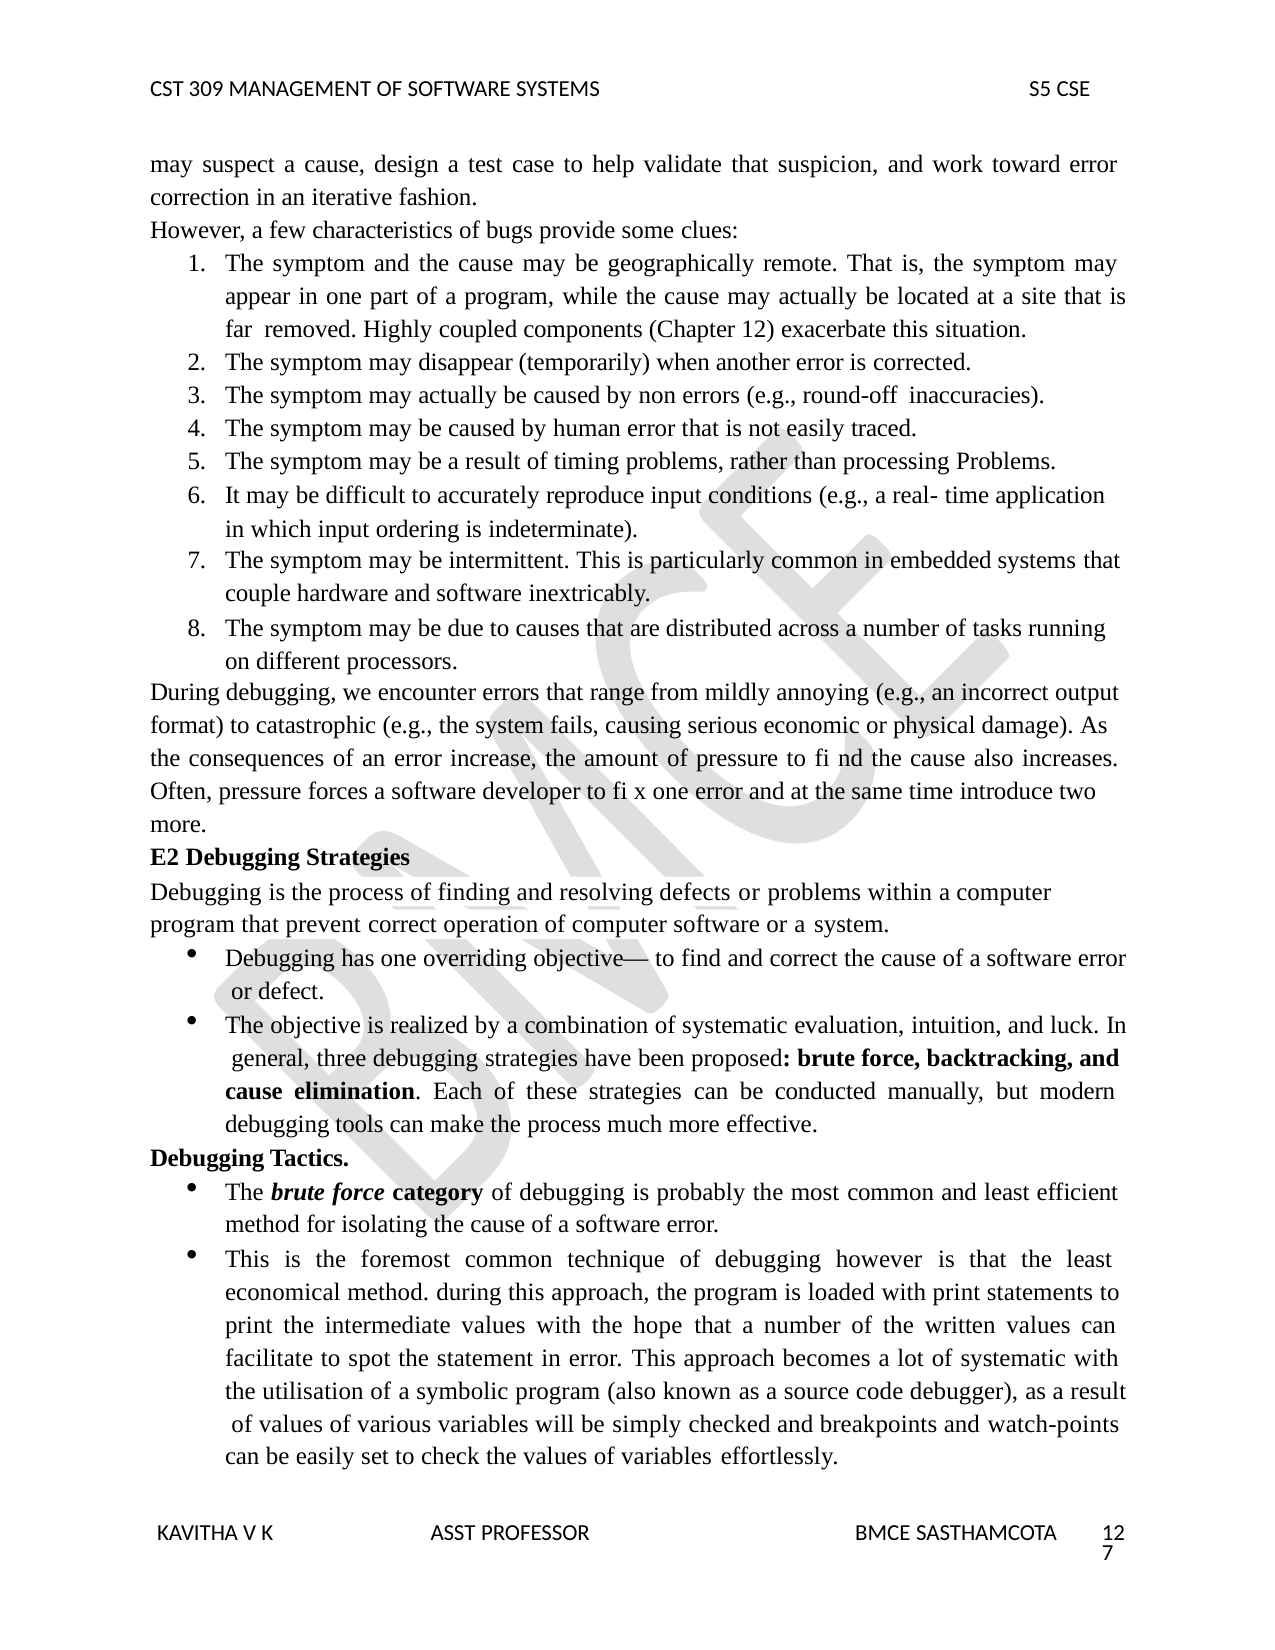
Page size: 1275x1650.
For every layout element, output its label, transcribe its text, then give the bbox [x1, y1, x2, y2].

slide_number BMCE SASTHAMCOTA [853, 1521, 1063, 1650]
text_box may suspect a cause, design a test case to help validate that suspicion, and work toward error correction in an iterative fashion. However, a few characteristics of bugs provide some clues: The symptom and the cause may be geographically remote. That is, the symptom may appear in one part of a program, while the cause may actually be located at a site that is far removed. Highly coupled components (Chapter 12) exacerbate this situation. The symptom may disappear (temporarily) when another error is corrected. The symptom may actually be caused by non errors (e.g., round-off inaccuracies). The symptom may be caused by human error that is not easily traced. The symptom may be a result of timing problems, rather than processing Problems. It may be difficult to accurately reproduce input conditions (e.g., a real- time application in which input ordering is indeterminate). The symptom may be intermittent. This is particularly common in embedded systems that couple hardware and software inextricably. The symptom may be due to causes that are distributed across a number of tasks running on different processors. During debugging, we encounter errors that range from mildly annoying (e.g., an incorrect output format) to catastrophic (e.g., the system fails, causing serious economic or physical damage). As the consequences of an error increase, the amount of pressure to fi nd the cause also increases. Often, pressure forces a software developer to fi x one error and at the same time introduce two more. E2 Debugging Strategies Debugging is the process of finding and resolving defects or problems within a computer program that prevent correct operation of computer software or a system. Debugging has one overriding objective— to find and correct the cause of a software error or defect. The objective is realized by a combination of systematic evaluation, intuition, and luck. In general, three debugging strategies have been proposed: brute force, backtracking, and cause elimination. Each of these strategies can be conducted manually, but modern debugging tools can make the process much more effective. Debugging Tactics. The brute force category of debugging is probably the most common and least efficient method for isolating the cause of a software error. This is the foremost common technique of debugging however is that the least economical method. during this approach, the program is loaded with print statements to print the intermediate values with the hope that a number of the written values can facilitate to spot the statement in error. This approach becomes a lot of systematic with the utilisation of a symbolic program (also known as a source code debugger), as a result of values of various variables will be simply checked and breakpoints and watch-points can be easily set to check the values of variables effortlessly. [147, 142, 1128, 1470]
text_box S5 CSE [1027, 71, 1093, 101]
text_box KAVITHA V K [154, 1521, 278, 1546]
text_box CST 309 MANAGEMENT OF SOFTWARE SYSTEMS [147, 71, 606, 101]
footer ASST PROFESSOR [428, 1521, 594, 1650]
slide_number 127 [1095, 1521, 1132, 1650]
